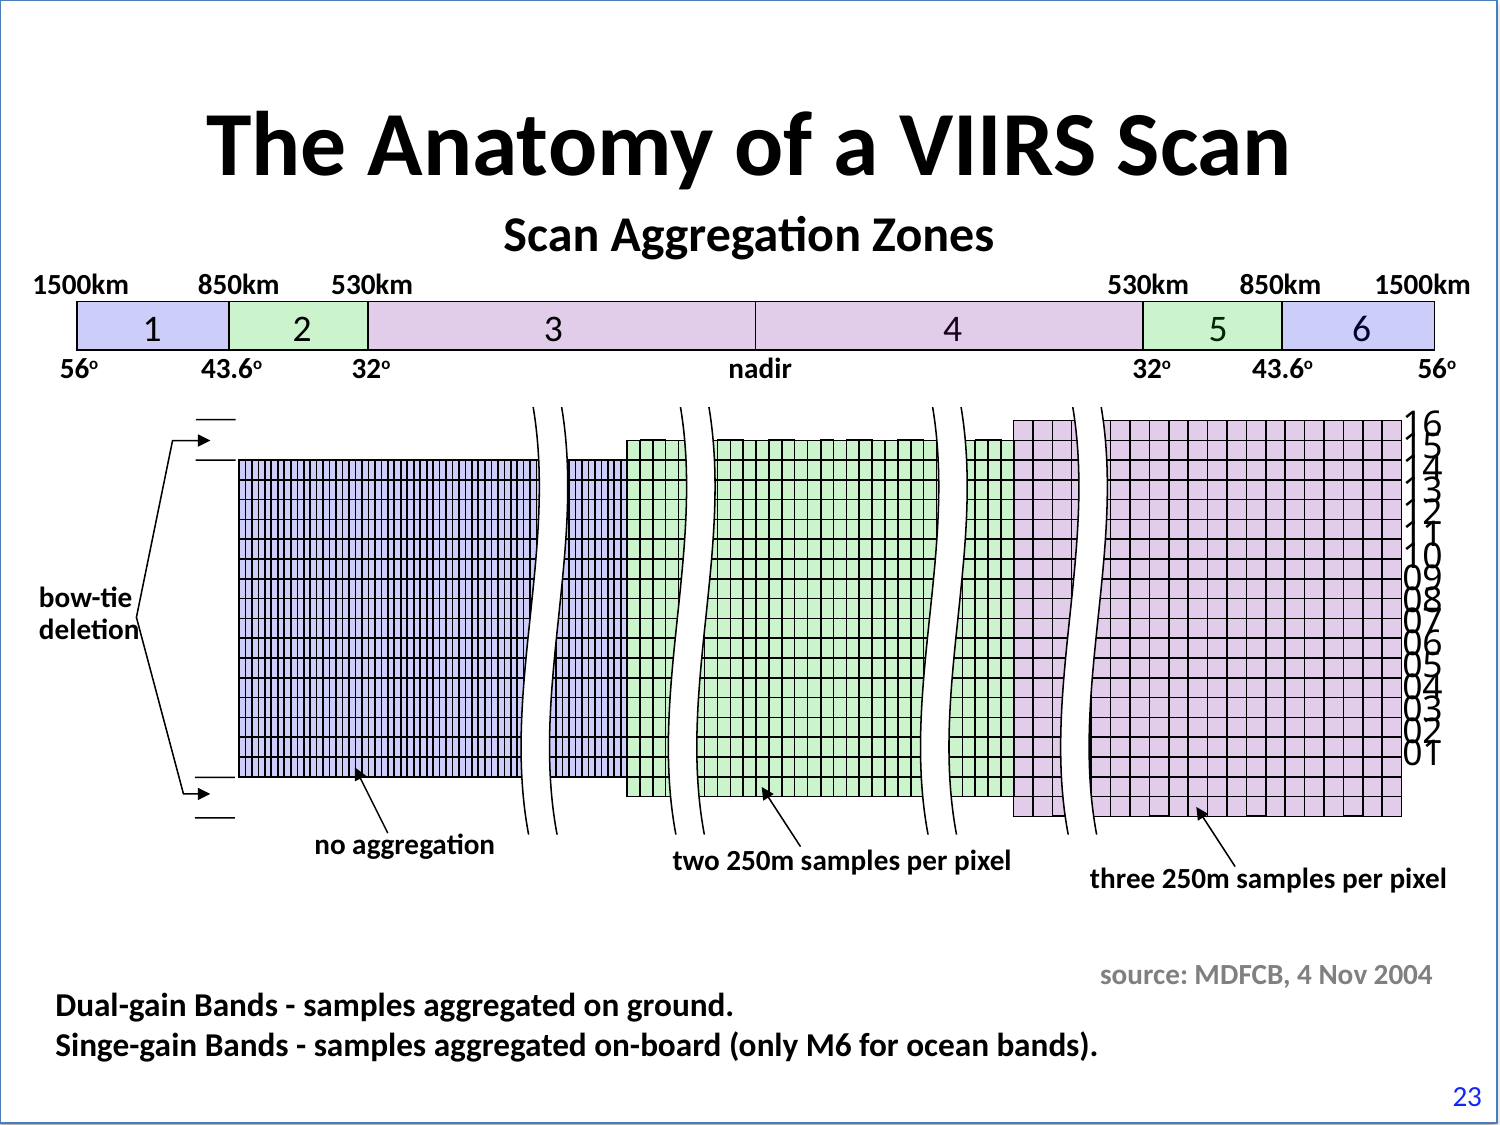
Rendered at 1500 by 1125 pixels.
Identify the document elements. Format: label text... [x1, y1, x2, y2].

text_box 56o [44, 342, 114, 392]
text_box bow-tie deletion [24, 586, 155, 651]
text_box 32o [1117, 360, 1187, 364]
text_box 850km [1224, 258, 1337, 299]
text_box 43.6o [1237, 360, 1329, 364]
text_box 32o [336, 360, 406, 364]
text_box 1500km [1359, 258, 1488, 309]
text_box 1500km [17, 258, 145, 309]
text_box 850km [183, 258, 295, 299]
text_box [76, 301, 753, 351]
text_box The Anatomy of a VIIRS Scan [74, 45, 1425, 233]
text_box [142, 434, 211, 801]
text_box source: MDFCB, 4 Nov 2004 [1085, 947, 1448, 998]
text_box nadir [713, 360, 807, 364]
text_box [0, 0, 1498, 1124]
text_box 56o [1402, 342, 1472, 392]
text_box 43.6o [186, 360, 278, 392]
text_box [238, 365, 1451, 877]
text_box Scan Aggregation Zones [488, 233, 1010, 269]
text_box 23 [1371, 1069, 1497, 1124]
text_box 530km [316, 258, 429, 299]
text_box 530km [1092, 258, 1205, 299]
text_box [755, 301, 1435, 351]
text_box three 250m samples per pixel [1075, 851, 1463, 902]
text_box Dual-gain Bands - samples aggregated on ground. Singe-gain Bands - samples aggregated on-board (only M6 for ocean bands). [40, 975, 1211, 1070]
